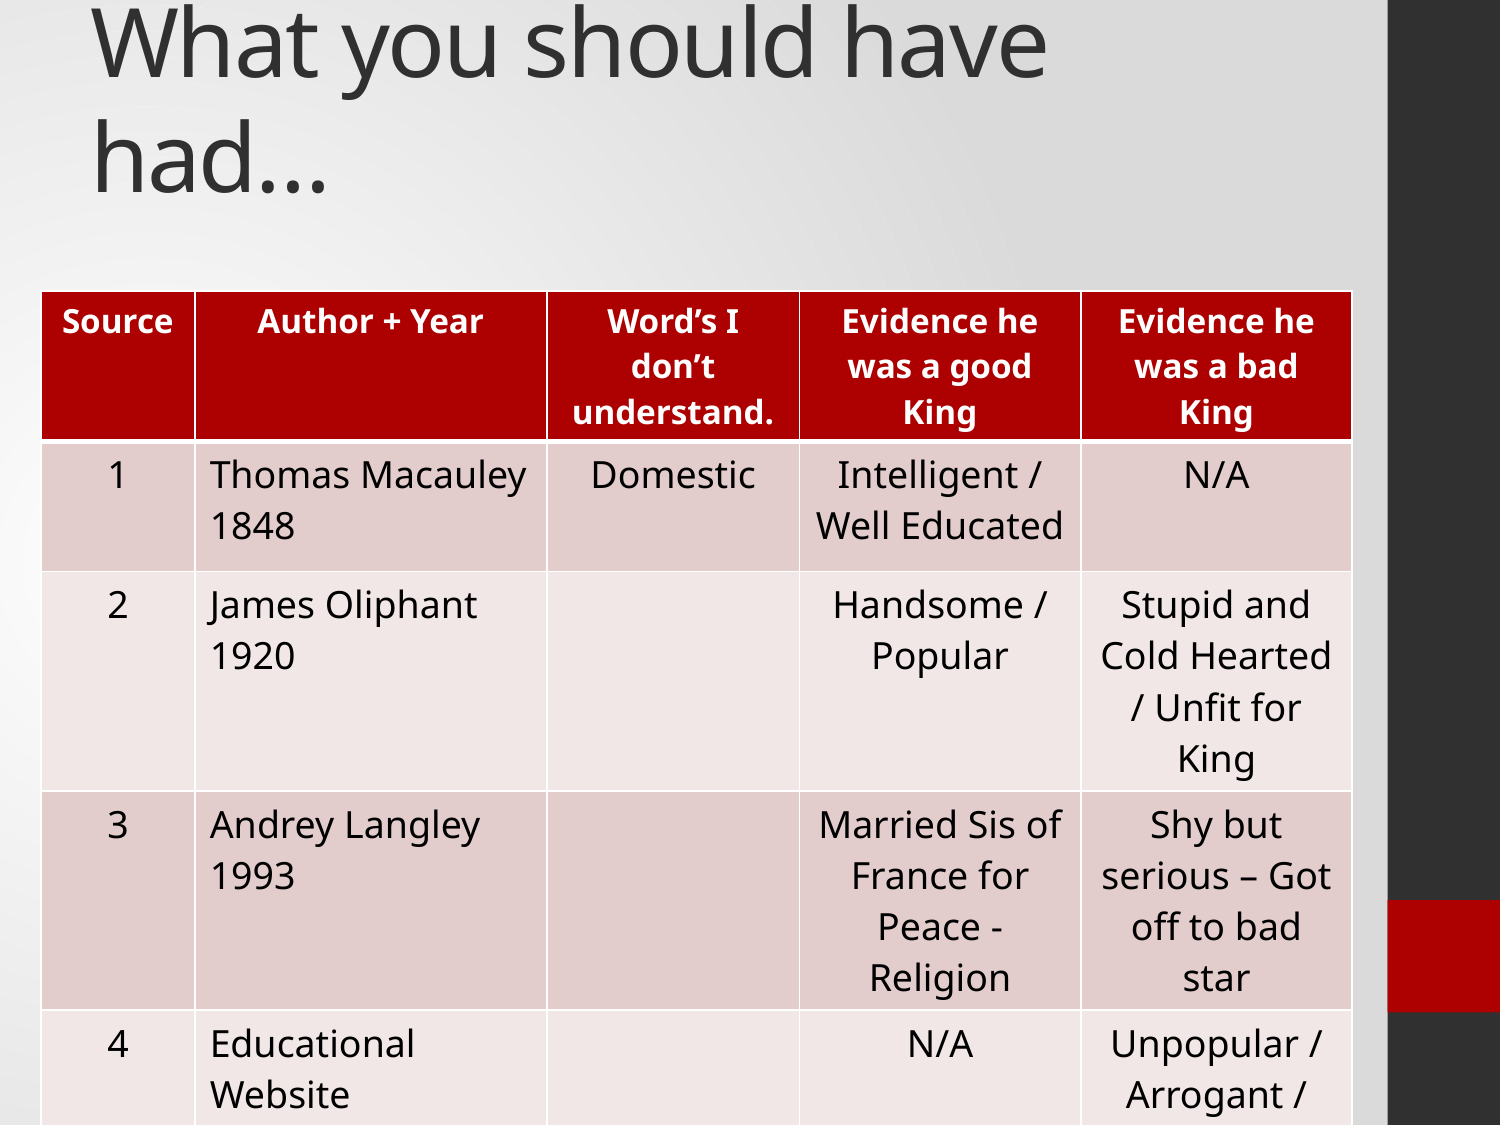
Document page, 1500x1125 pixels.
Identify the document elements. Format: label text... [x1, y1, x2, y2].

table_cell 1 [42, 444, 194, 571]
table_cell Intelligent / Well Educated [800, 444, 1080, 571]
table_cell N/A [1082, 444, 1351, 571]
table_header Evidence he was a bad King [1082, 292, 1351, 439]
table_cell Shy but serious – Got off to bad star [1082, 792, 1351, 1009]
table_cell Andrey Langley 1993 [196, 792, 546, 1009]
table_header Evidence he was a good King [800, 292, 1080, 439]
table_cell [548, 572, 799, 790]
table_cell Handsome / Popular [800, 572, 1080, 790]
table_cell Married Sis of France for Peace - Religion [800, 792, 1080, 1009]
table_cell 2 [42, 572, 194, 790]
table_header Author + Year [196, 292, 546, 439]
table_cell [548, 792, 799, 1009]
table_cell Thomas Macauley 1848 [196, 444, 546, 571]
table_cell N/A [800, 1011, 1080, 1125]
table_cell James Oliphant 1920 [196, 572, 546, 790]
title What you should have had… [75, 45, 1325, 149]
table_header Word’s I don’t understand. [548, 292, 799, 439]
table_cell Educational Website 2005 [196, 1011, 546, 1125]
table_cell Unpopular / Arrogant / Conceited. [1082, 1011, 1351, 1125]
table_cell 4 [42, 1011, 194, 1125]
table_cell Domestic [548, 444, 799, 571]
table_cell Stupid and Cold Hearted / Unfit for King [1082, 572, 1351, 790]
table_cell [548, 1011, 799, 1125]
table_cell 3 [42, 792, 194, 1009]
table_header Source [42, 292, 194, 439]
